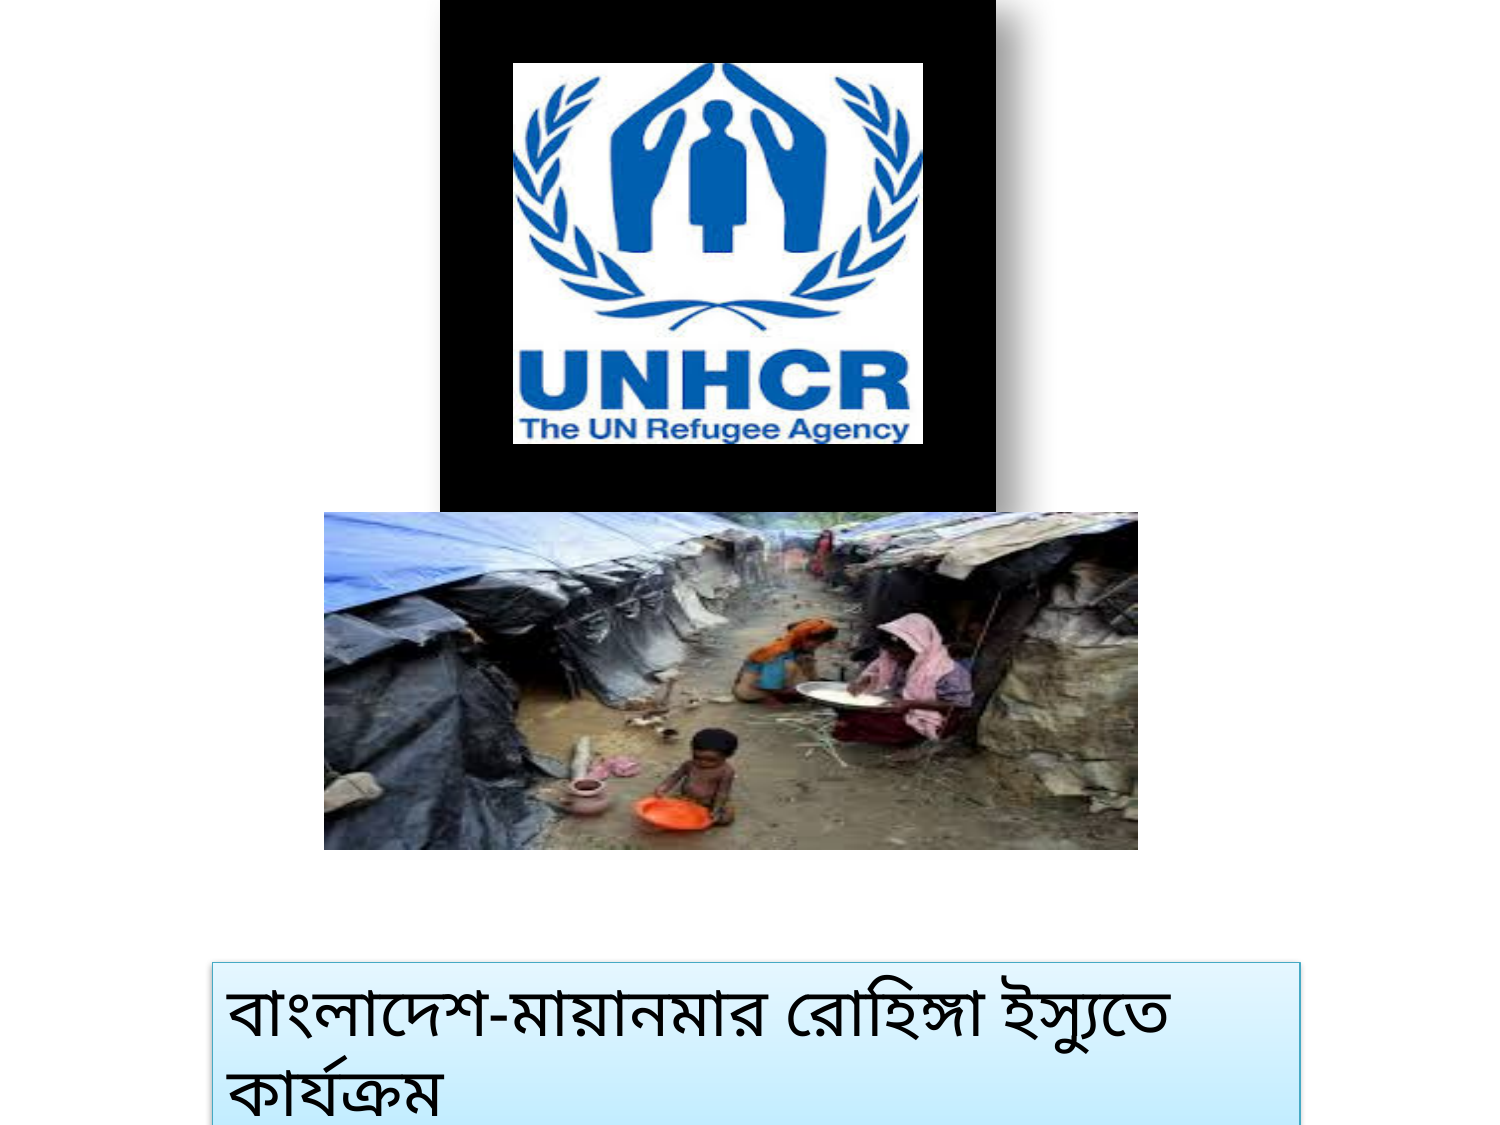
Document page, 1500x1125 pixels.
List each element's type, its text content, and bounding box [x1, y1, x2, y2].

picture [512, 62, 924, 444]
text_box বাংলাদেশ-মায়ানমার রোহিঙ্গা ইস্যুতে কার্যক্রম [212, 962, 1301, 1125]
picture [324, 512, 1138, 851]
